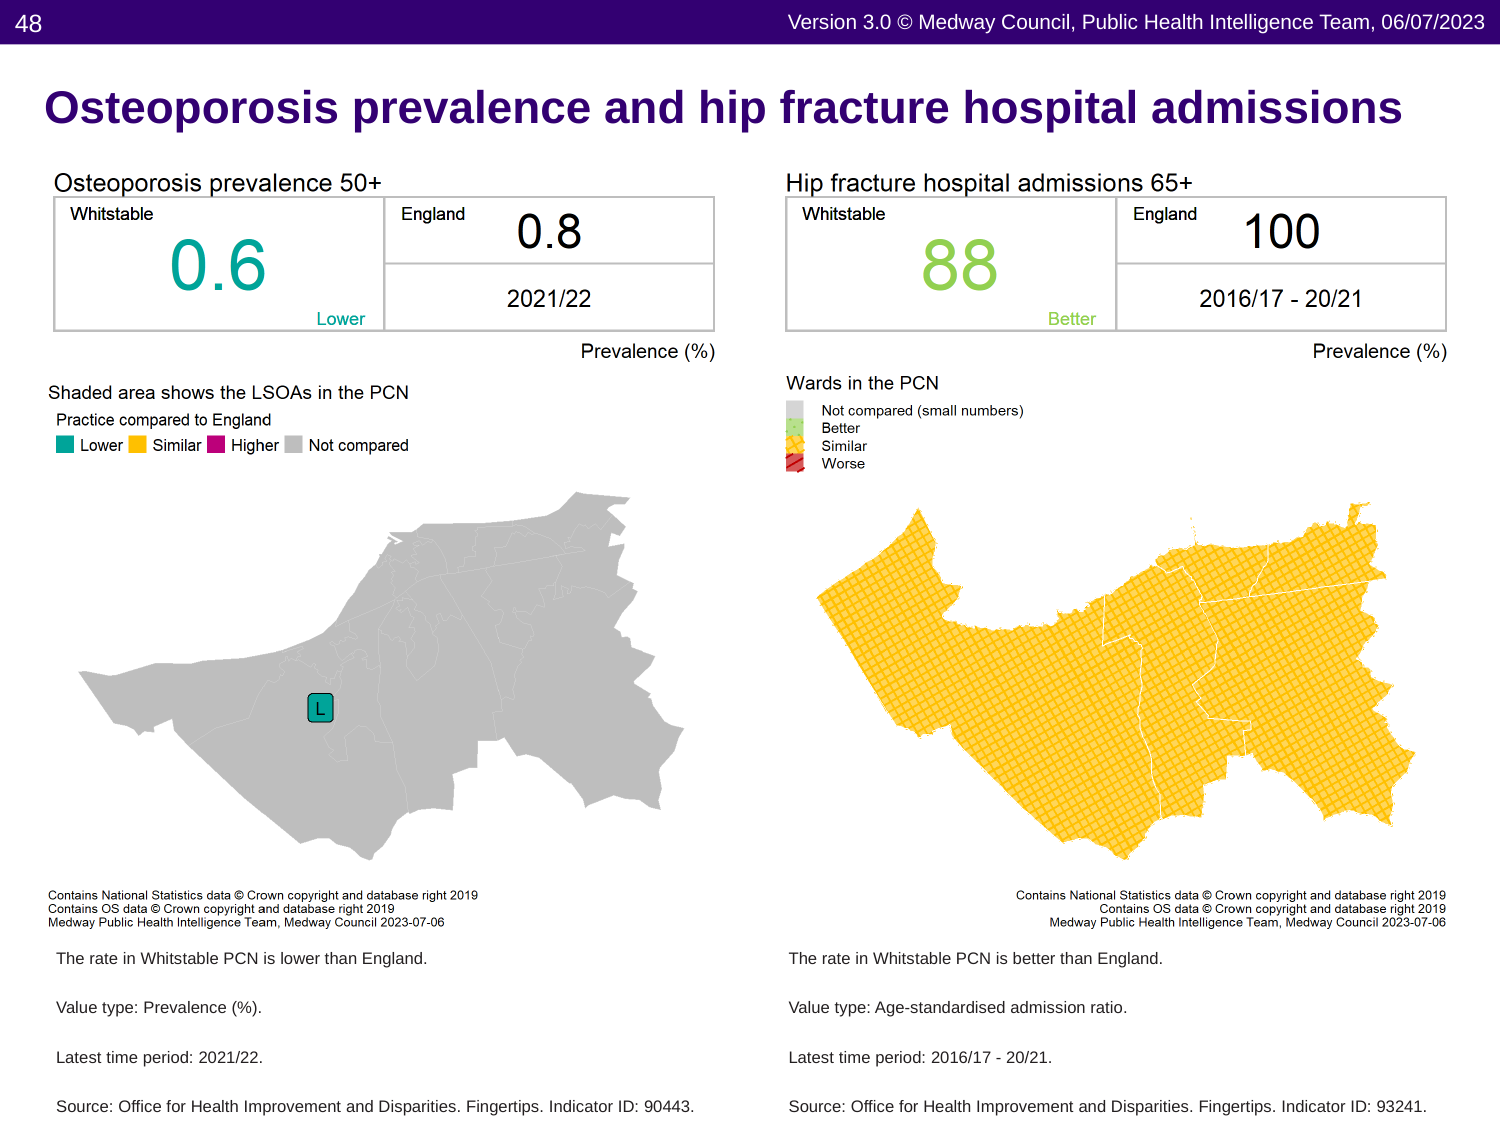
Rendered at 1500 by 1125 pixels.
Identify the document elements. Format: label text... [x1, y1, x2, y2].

list The rate in Whitstable PCN is better than England. Value type: Age-standardised admission ratio. Latest time period: 2016/17 - 20/21. Source: Office for Health Improvement and Disparities. Fingertips. Indicator ID: 93241. Value calculation: Population weighted average. PCN RAG method: England plus/minus 5%. Small area type: Ward. [773, 940, 1453, 1114]
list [52, 161, 715, 362]
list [761, 373, 1471, 929]
list Version 3.0 © Medway Council, Public Health Intelligence Team, 06/07/2023 [419, 0, 1500, 43]
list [785, 161, 1448, 362]
title Osteoporosis prevalence and hip fracture hospital admissions [29, 70, 1471, 138]
list 48 [0, 0, 95, 95]
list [29, 373, 733, 929]
list The rate in Whitstable PCN is lower than England. Value type: Prevalence (%). Latest time period: 2021/22. Source: Office for Health Improvement and Disparities. Fingertips. Indicator ID: 90443. Value calculation: Aggregated data. PCN RAG method: Confidence interval (99.8%) - Wilson Score method. Small area type: Practice. [41, 940, 715, 1114]
